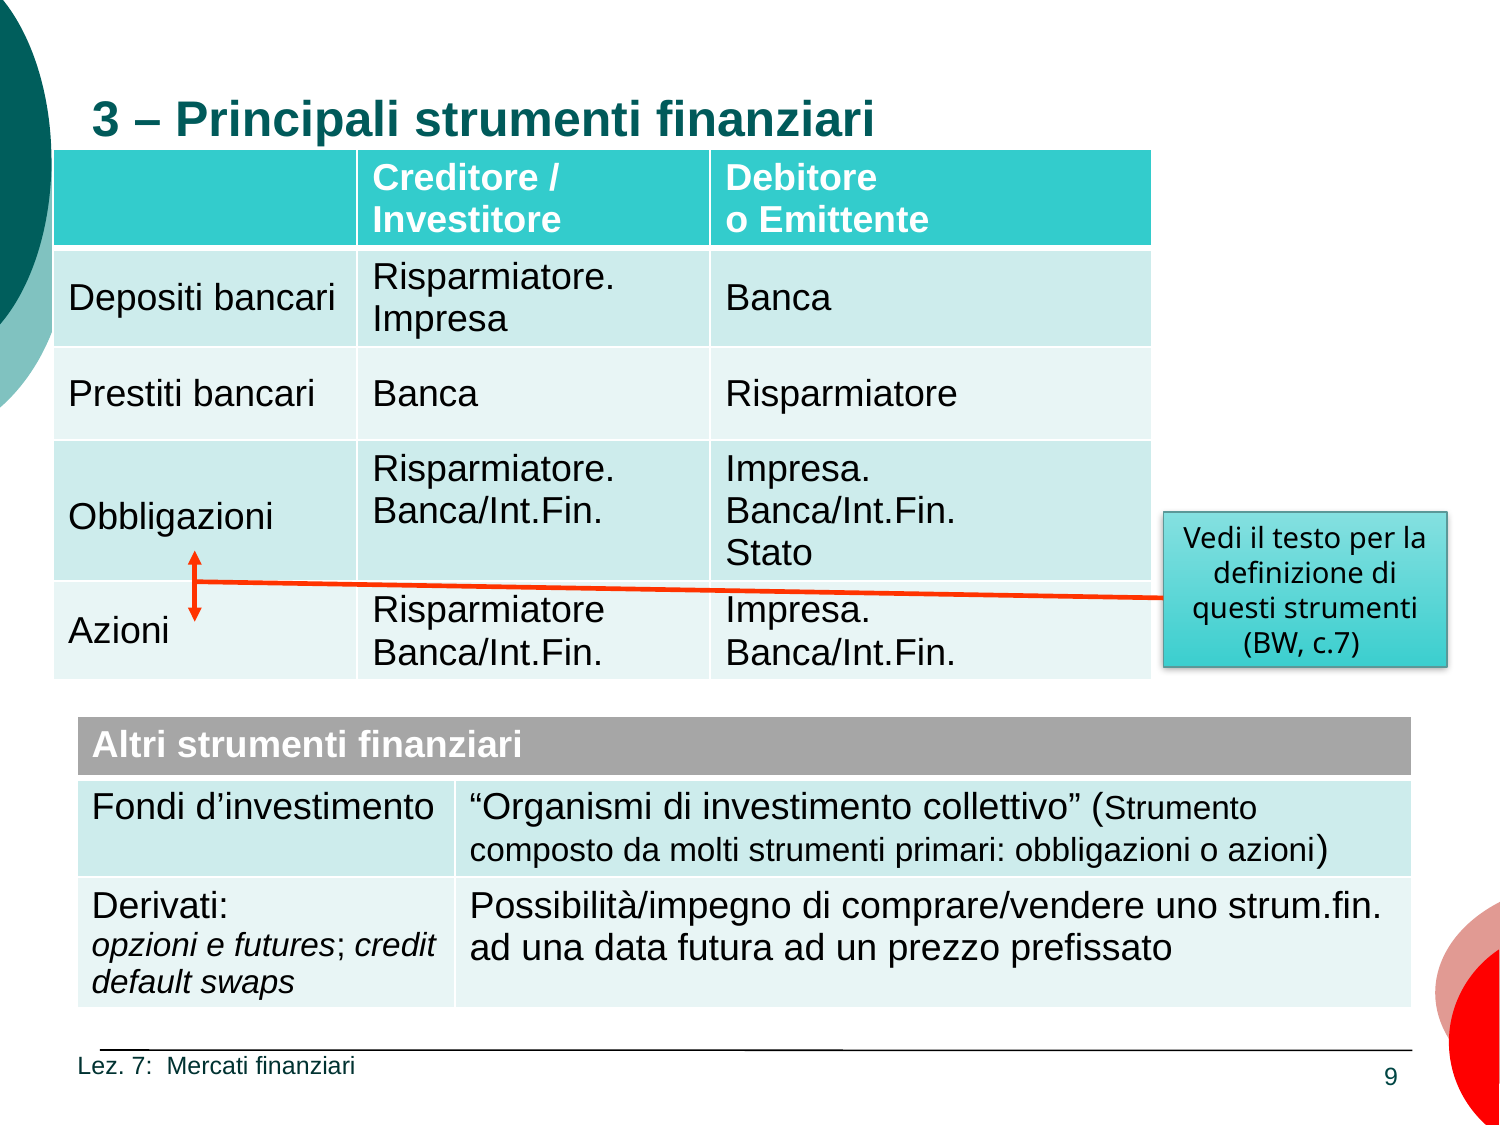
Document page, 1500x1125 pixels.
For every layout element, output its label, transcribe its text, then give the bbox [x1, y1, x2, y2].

table_cell Obbligazioni [54, 441, 356, 580]
title 3 – Principali strumenti finanziari [76, 7, 1277, 155]
text_box Vedi il testo per la definizione di questi strumenti (BW, c.7) [1163, 511, 1448, 668]
table_cell Derivati: opzioni e futures; credit default swaps [78, 878, 454, 1007]
table_header Creditore / Investitore [358, 155, 709, 245]
table_cell “Organismi di investimento collettivo” (Strumento composto da molti strumenti primari: obbligazioni o azioni) [456, 781, 1411, 876]
table_header Debitore o Emittente [711, 155, 1151, 245]
table_cell Depositi bancari [54, 251, 356, 346]
footer Lez. 7: Mercati finanziari [62, 1049, 701, 1088]
table_cell Azioni [54, 582, 356, 679]
table_cell Impresa. Banca/Int.Fin. Stato [711, 441, 1151, 580]
table_cell Impresa. Banca/Int.Fin. [711, 606, 1151, 679]
table_cell Risparmiatore. Banca/Int.Fin. [358, 441, 709, 580]
table_header Altri strumenti finanziari [78, 717, 1411, 775]
table_cell Fondi d’investimento [78, 781, 454, 876]
table_cell Risparmiatore Banca/Int.Fin. [358, 606, 709, 679]
table_cell Prestiti bancari [54, 348, 356, 439]
table_cell Risparmiatore [711, 348, 1151, 439]
table_cell Risparmiatore. Impresa [358, 251, 709, 346]
table_cell Possibilità/impegno di comprare/vendere uno strum.fin. ad una data futura ad un prezzo prefissato [456, 878, 1411, 1007]
table_cell Banca [358, 348, 709, 439]
table_cell Banca [711, 251, 1151, 346]
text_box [194, 581, 1164, 599]
table_header [54, 150, 356, 245]
